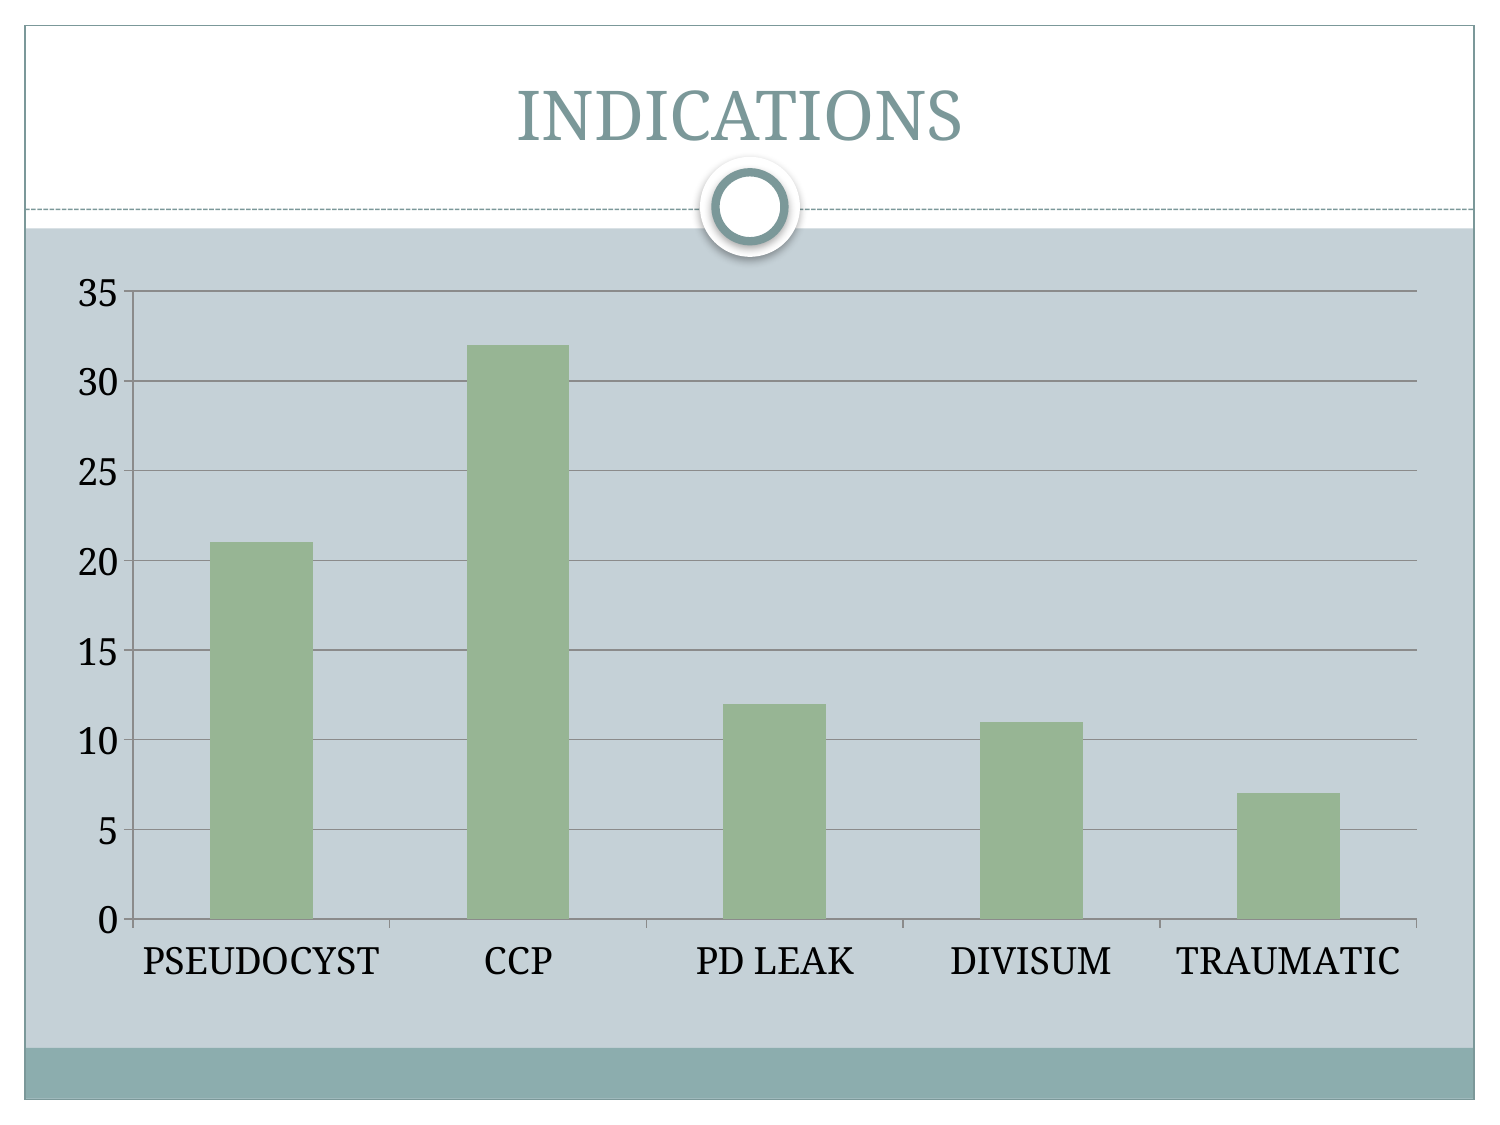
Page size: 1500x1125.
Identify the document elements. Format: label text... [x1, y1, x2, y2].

title INDICATIONS [49, 37, 1450, 162]
chart [49, 250, 1445, 1001]
